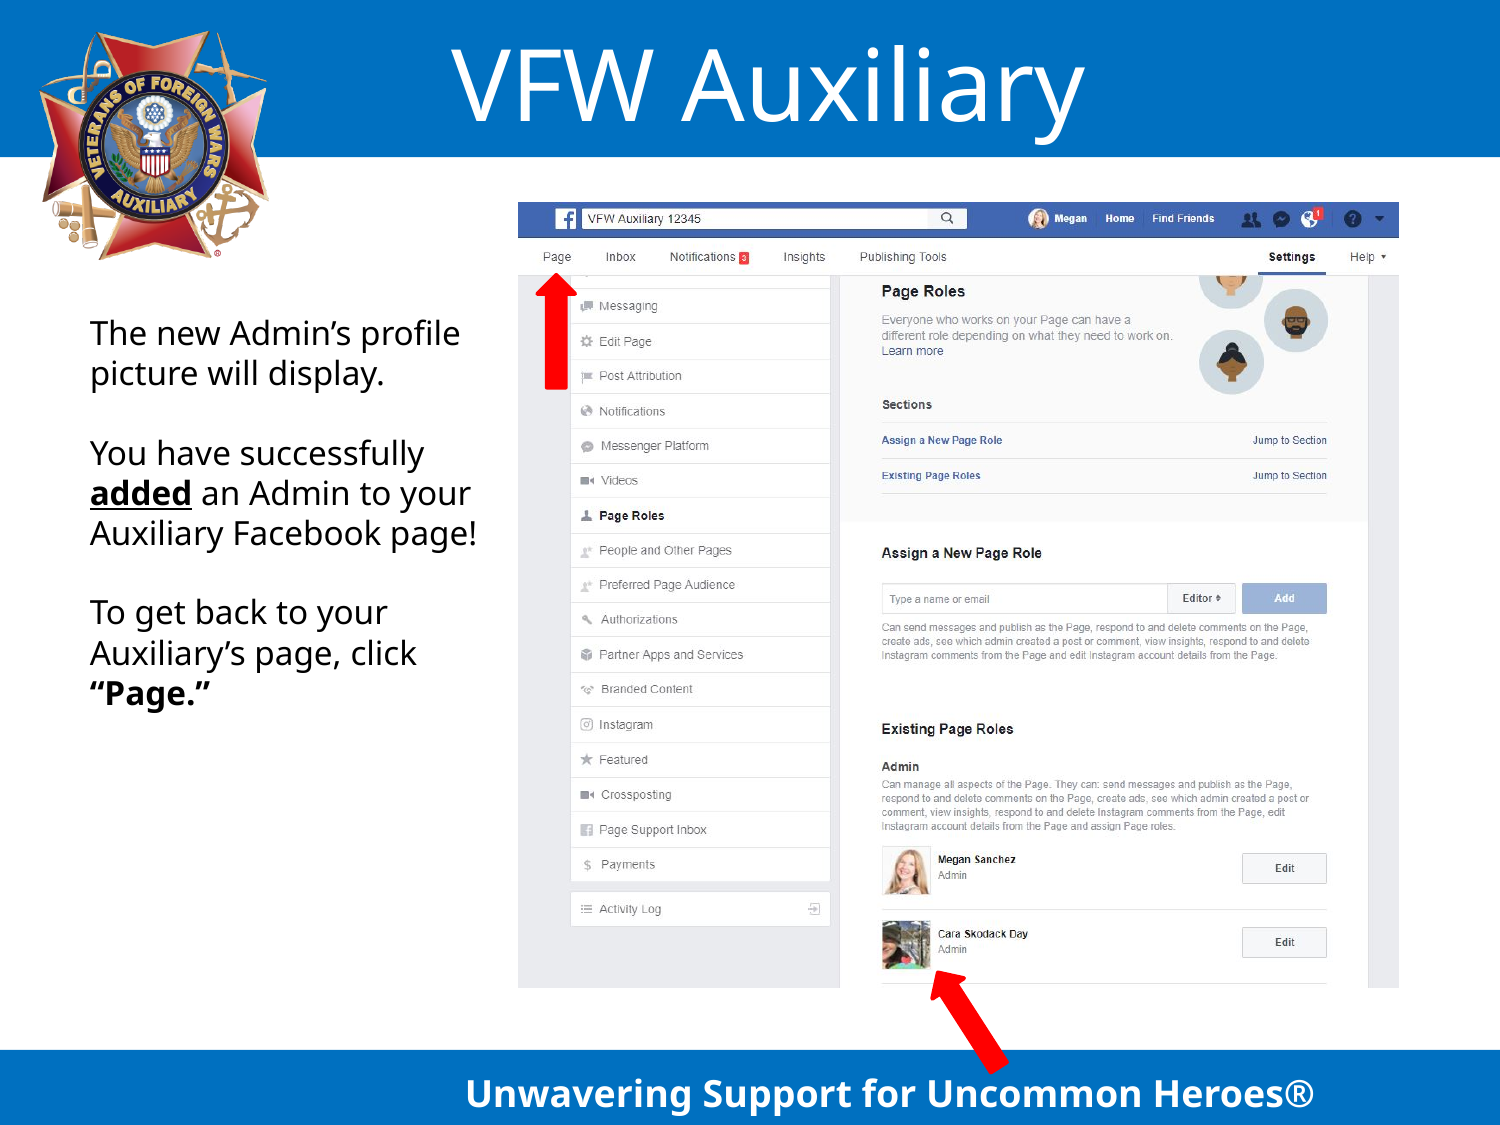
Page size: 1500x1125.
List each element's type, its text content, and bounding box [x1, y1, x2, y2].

text_box The new Admin’s profile picture will display. You have successfully added an Admin to your Auxiliary Facebook page! To get back to your Auxiliary’s page, click “Page.” [75, 304, 513, 719]
picture [31, 14, 279, 275]
text_box [930, 996, 1009, 1075]
picture [518, 202, 1399, 988]
